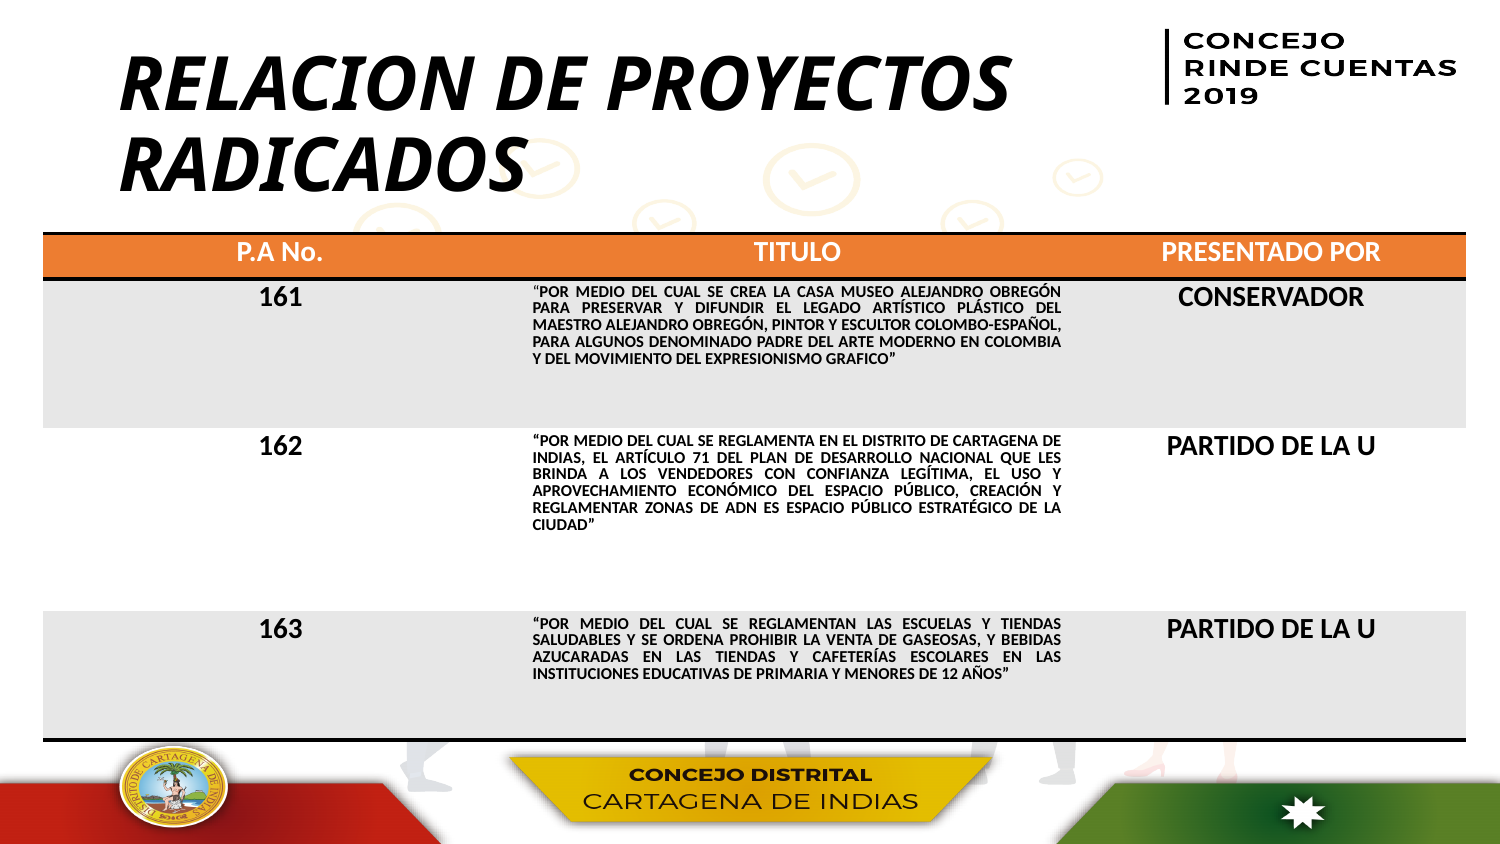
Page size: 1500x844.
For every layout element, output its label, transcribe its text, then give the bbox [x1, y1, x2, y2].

table_cell “POR MEDIO DEL CUAL SE REGLAMENTA EN EL DISTRITO DE CARTAGENA DE INDIAS, EL ARTÍCULO 71 DEL PLAN DE DESARROLLO NACIONAL QUE LES BRINDA A LOS VENDEDORES CON CONFIANZA LEGÍTIMA, EL USO Y APROVECHAMIENTO ECONÓMICO DEL ESPACIO PÚBLICO, CREACIÓN Y REGLAMENTAR ZONAS DE ADN ES ESPACIO PÚBLICO ESTRATÉGICO DE LA CIUDAD” [517, 428, 1077, 611]
table_header P.A No. [43, 235, 517, 277]
table_cell PARTIDO DE LA U [1077, 611, 1466, 738]
table_cell 161 [43, 281, 517, 428]
table_cell CONSERVADOR [1077, 281, 1466, 428]
table_cell “POR MEDIO DEL CUAL SE REGLAMENTAN LAS ESCUELAS Y TIENDAS SALUDABLES Y SE ORDENA PROHIBIR LA VENTA DE GASEOSAS, Y BEBIDAS AZUCARADAS EN LAS TIENDAS Y CAFETERÍAS ESCOLARES EN LAS INSTITUCIONES EDUCATIVAS DE PRIMARIA Y MENORES DE 12 AÑOS” [517, 611, 1077, 738]
table_cell “POR MEDIO DEL CUAL SE CREA LA CASA MUSEO ALEJANDRO OBREGÓN PARA PRESERVAR Y DIFUNDIR EL LEGADO ARTÍSTICO PLÁSTICO DEL MAESTRO ALEJANDRO OBREGÓN, PINTOR Y ESCULTOR COLOMBO-ESPAÑOL, PARA ALGUNOS DENOMINADO PADRE DEL ARTE MODERNO EN COLOMBIA Y DEL MOVIMIENTO DEL EXPRESIONISMO GRAFICO” [517, 281, 1077, 428]
table_cell 163 [43, 611, 517, 738]
table_header PRESENTADO POR [1077, 235, 1466, 277]
picture [0, 0, 1500, 844]
table_cell PARTIDO DE LA U [1077, 428, 1466, 611]
table_cell 162 [43, 428, 517, 611]
table_header TITULO [517, 235, 1077, 277]
title RELACION DE PROYECTOS RADICADOS [103, 44, 1397, 208]
